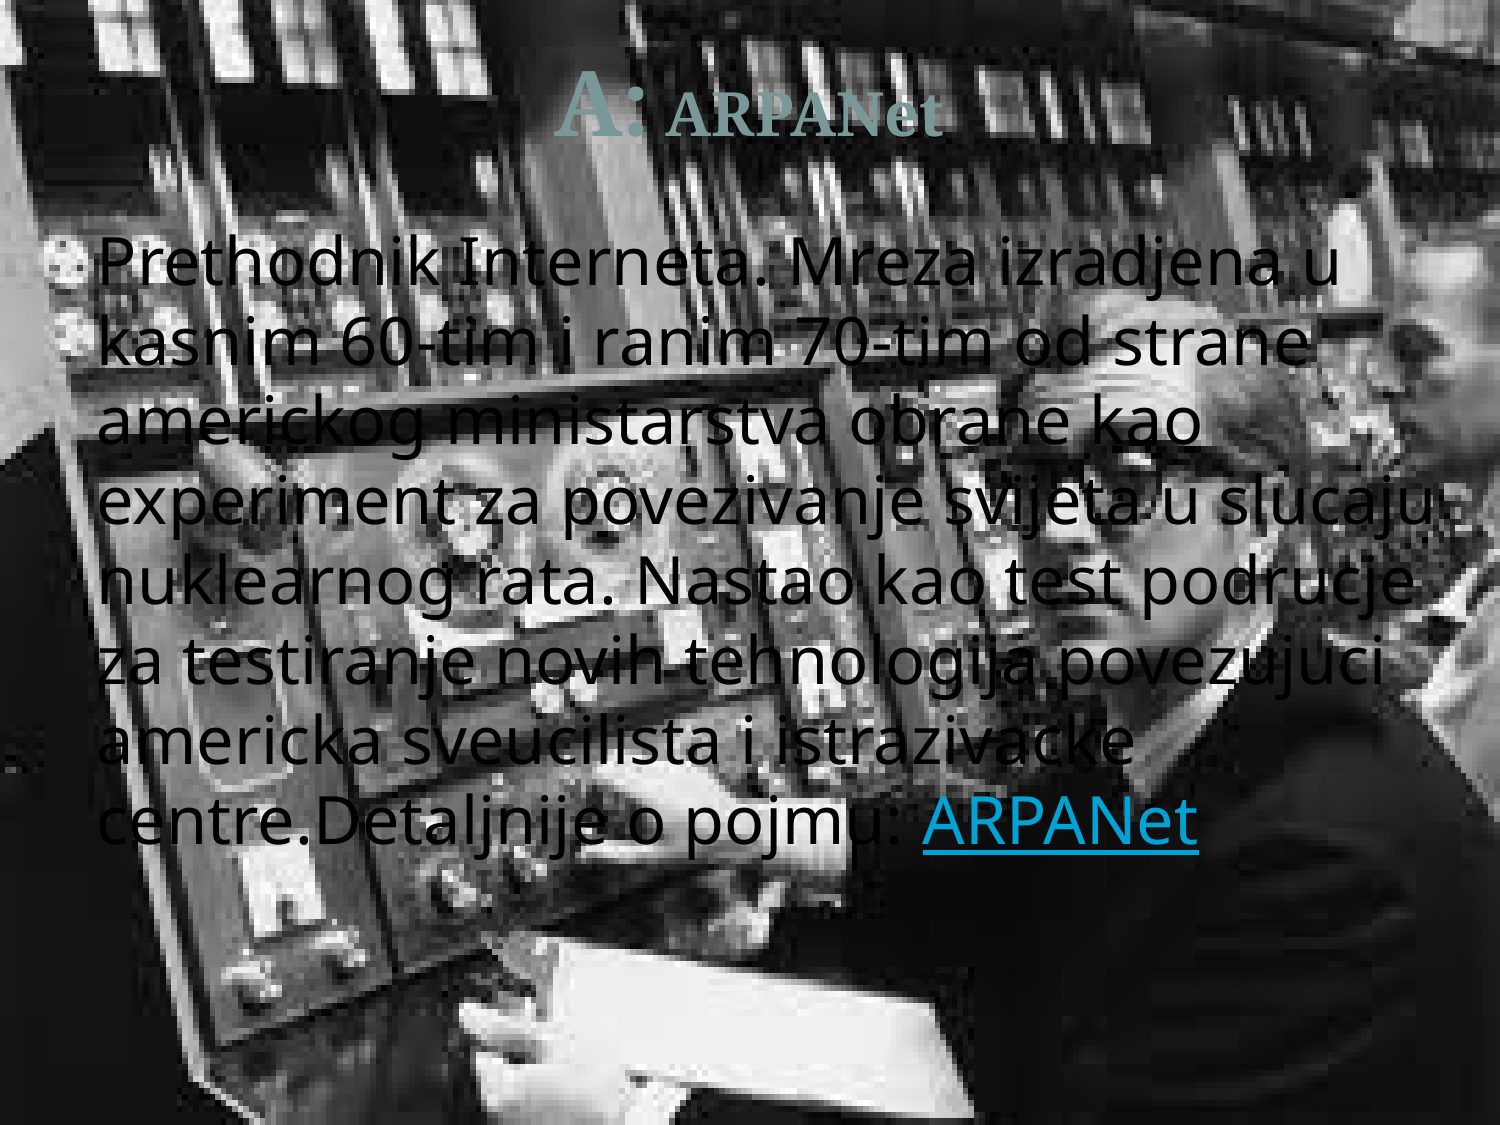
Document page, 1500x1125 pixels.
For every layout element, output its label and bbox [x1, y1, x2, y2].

list [0, 0, 1500, 1125]
